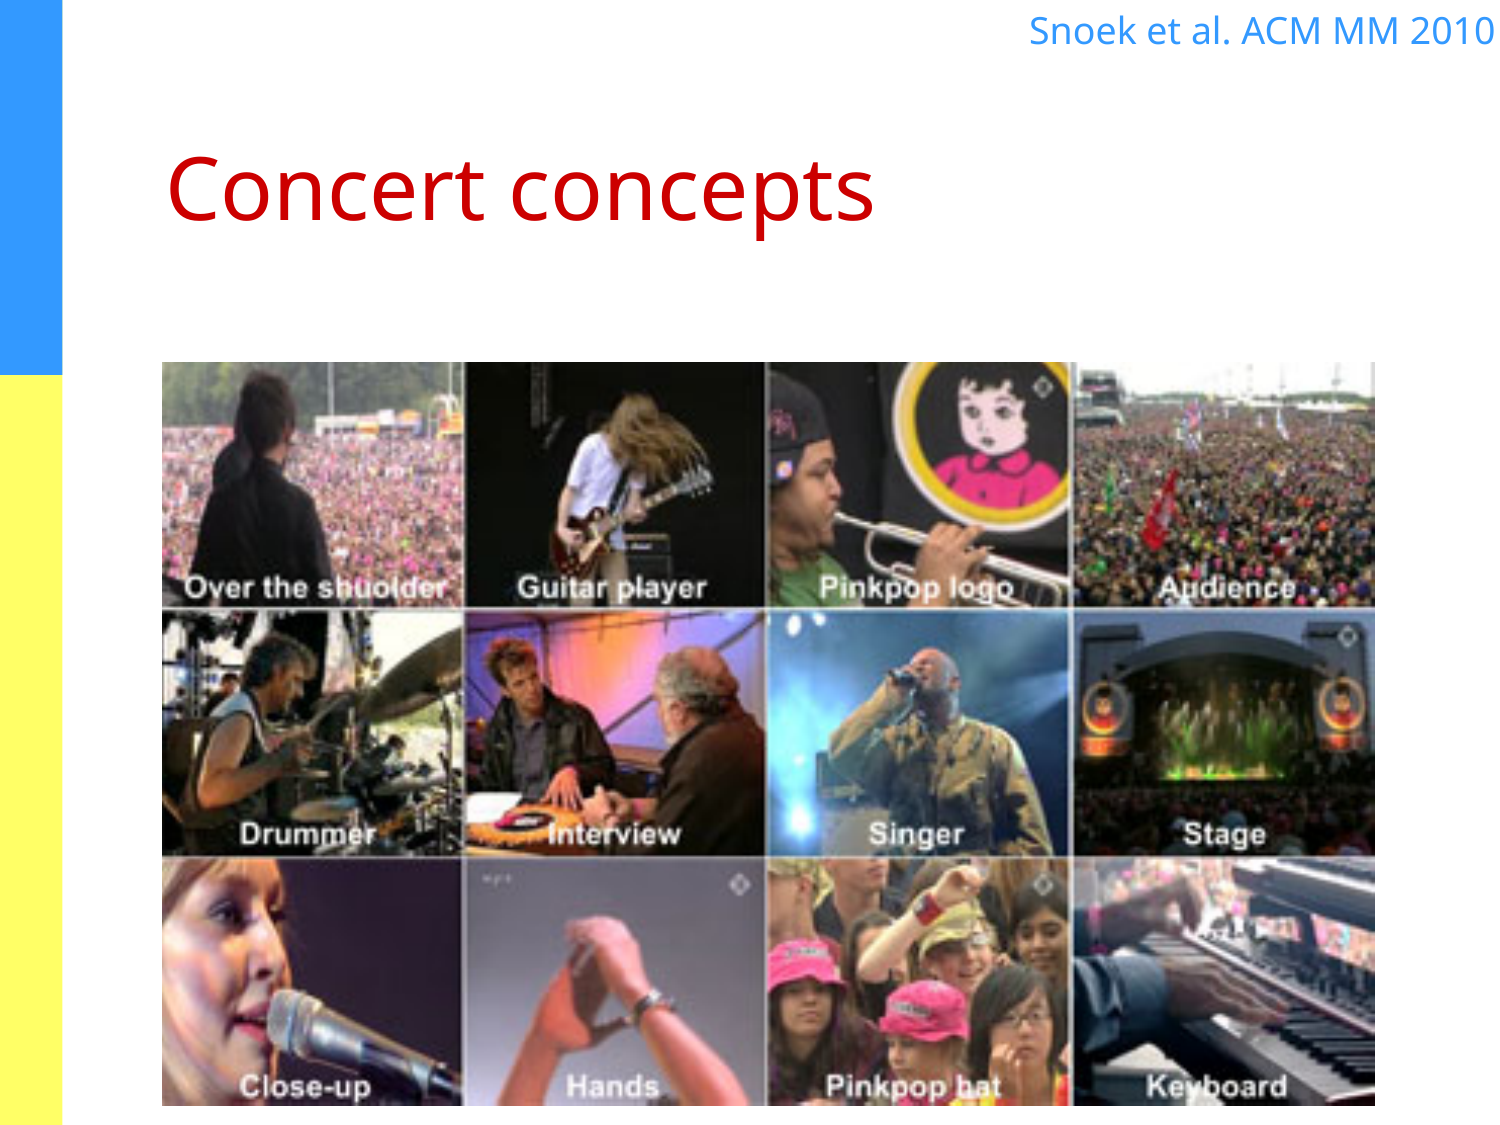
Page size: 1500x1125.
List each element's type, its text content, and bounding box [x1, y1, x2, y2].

picture [162, 362, 1376, 1106]
title Concert concepts [149, 99, 1351, 288]
text_box Snoek et al. ACM MM 2010 [1014, 0, 1500, 60]
